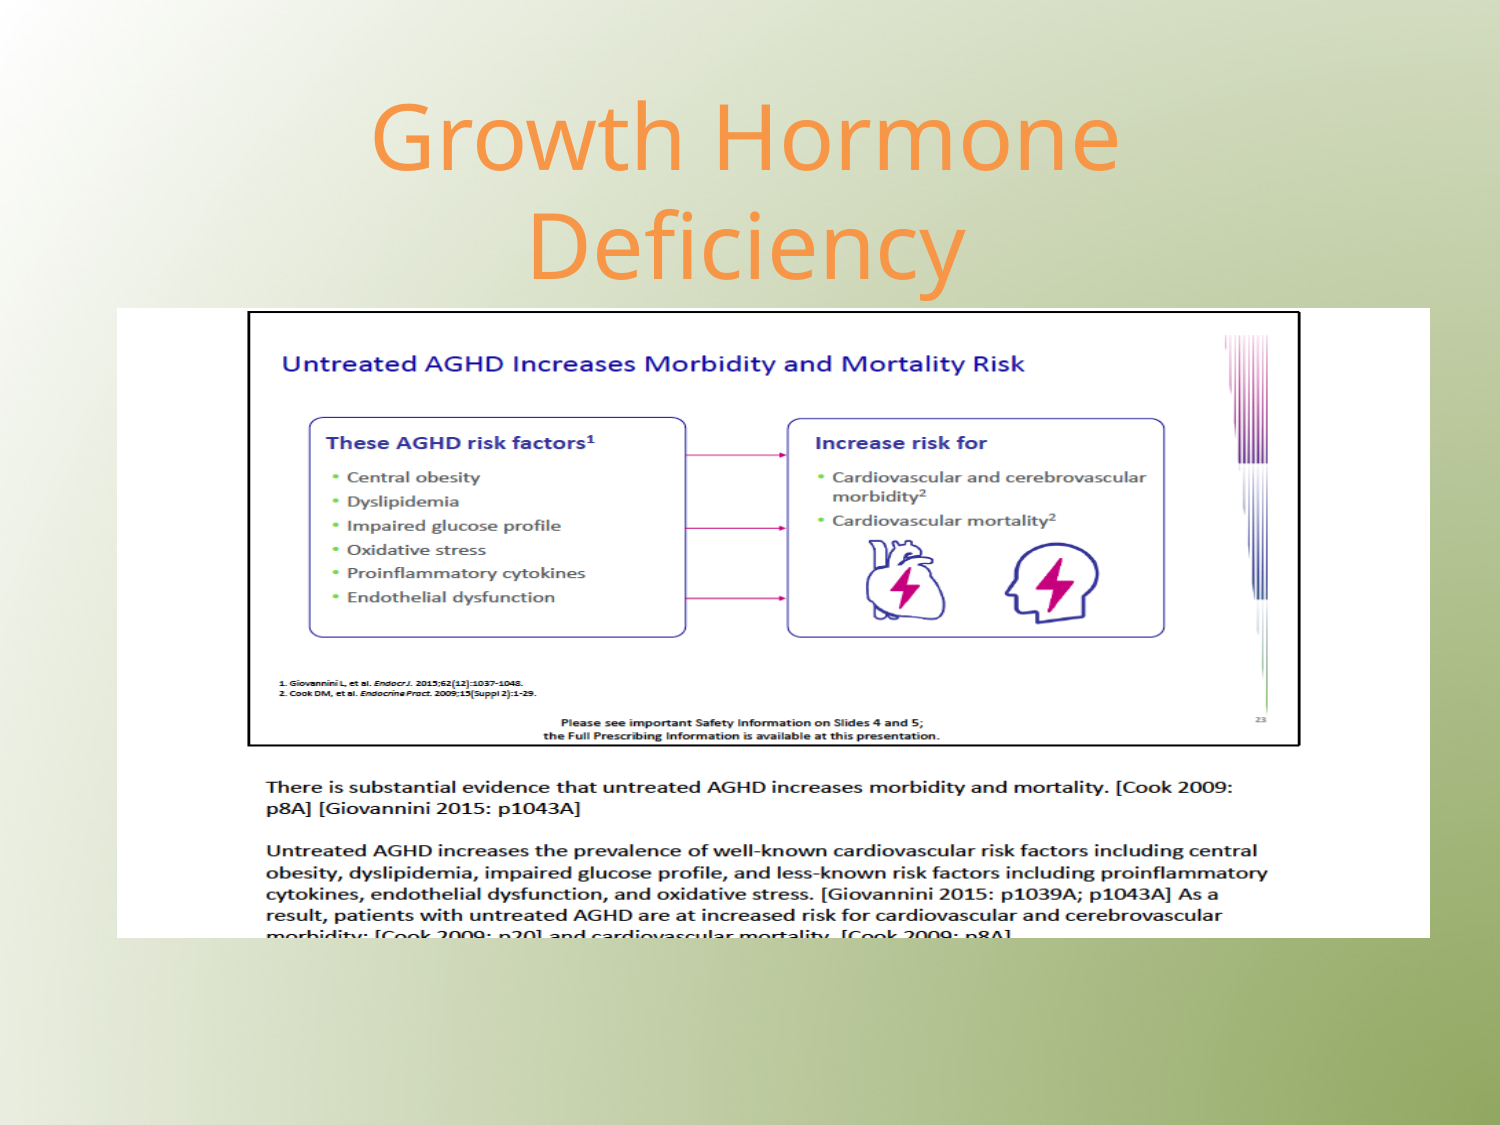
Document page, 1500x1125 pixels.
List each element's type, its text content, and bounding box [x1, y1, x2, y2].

title Growth Hormone Deficiency [179, 105, 1313, 272]
picture [0, 0, 1500, 1125]
